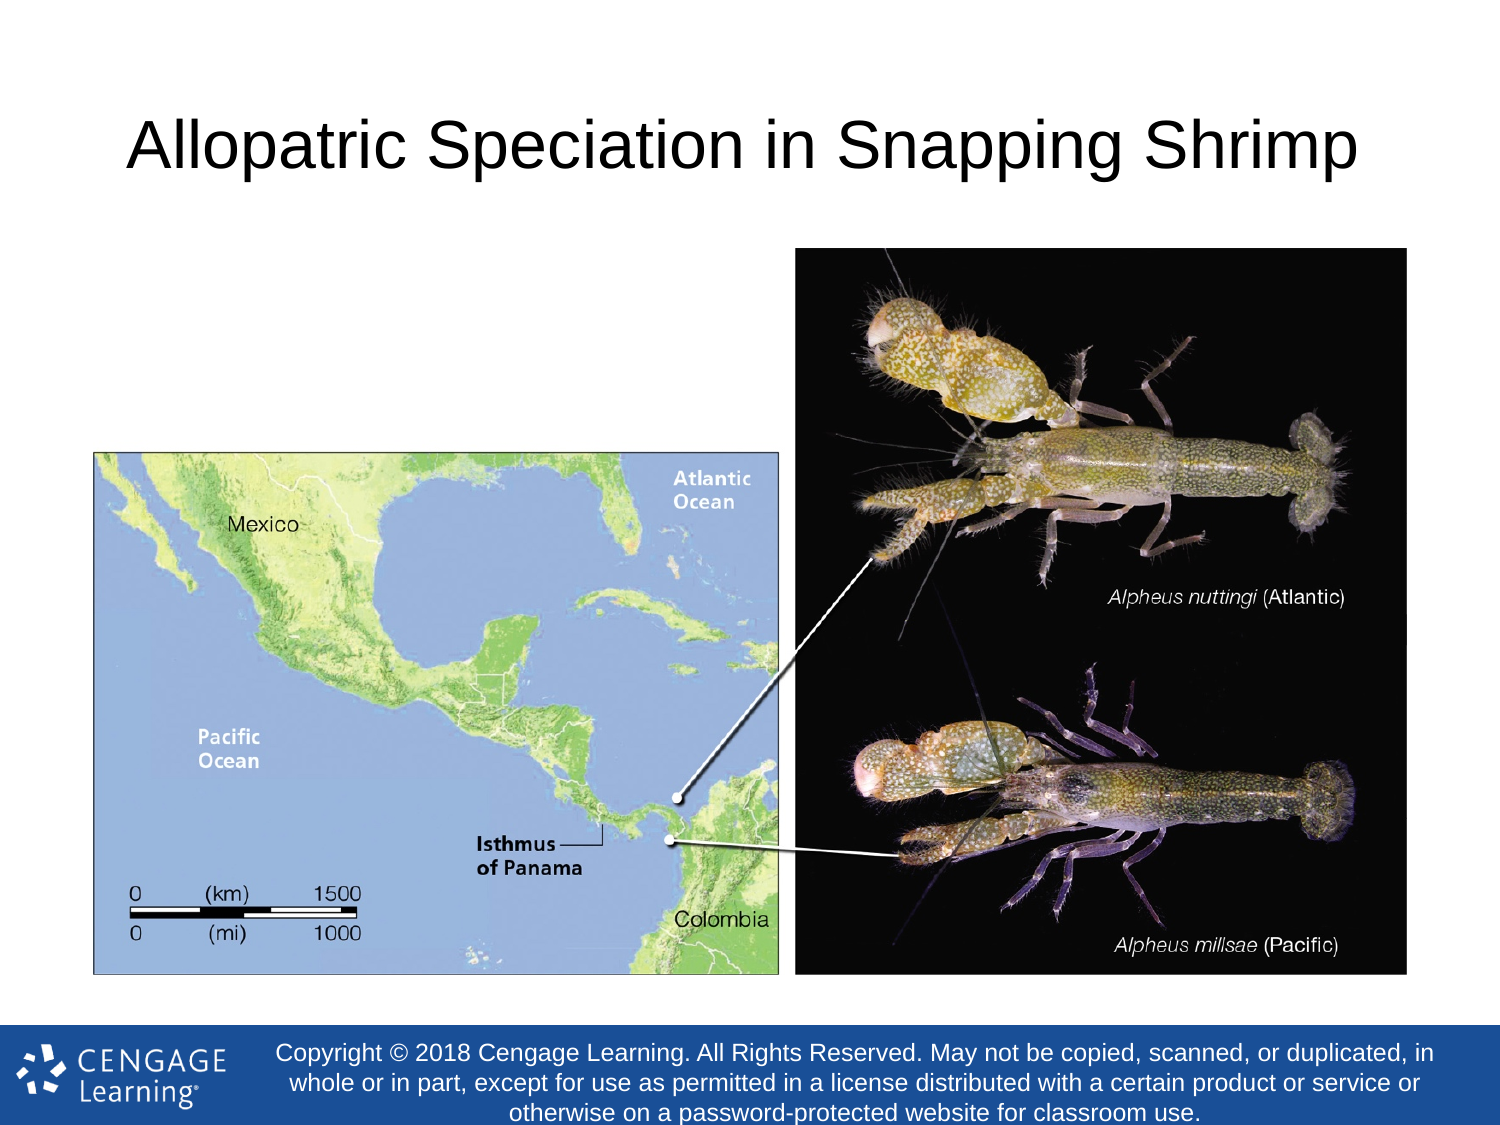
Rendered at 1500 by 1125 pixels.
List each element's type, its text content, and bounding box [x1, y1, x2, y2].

picture [93, 248, 1407, 976]
title Allopatric Speciation in Snapping Shrimp [85, 58, 1403, 224]
picture [12, 1040, 229, 1113]
